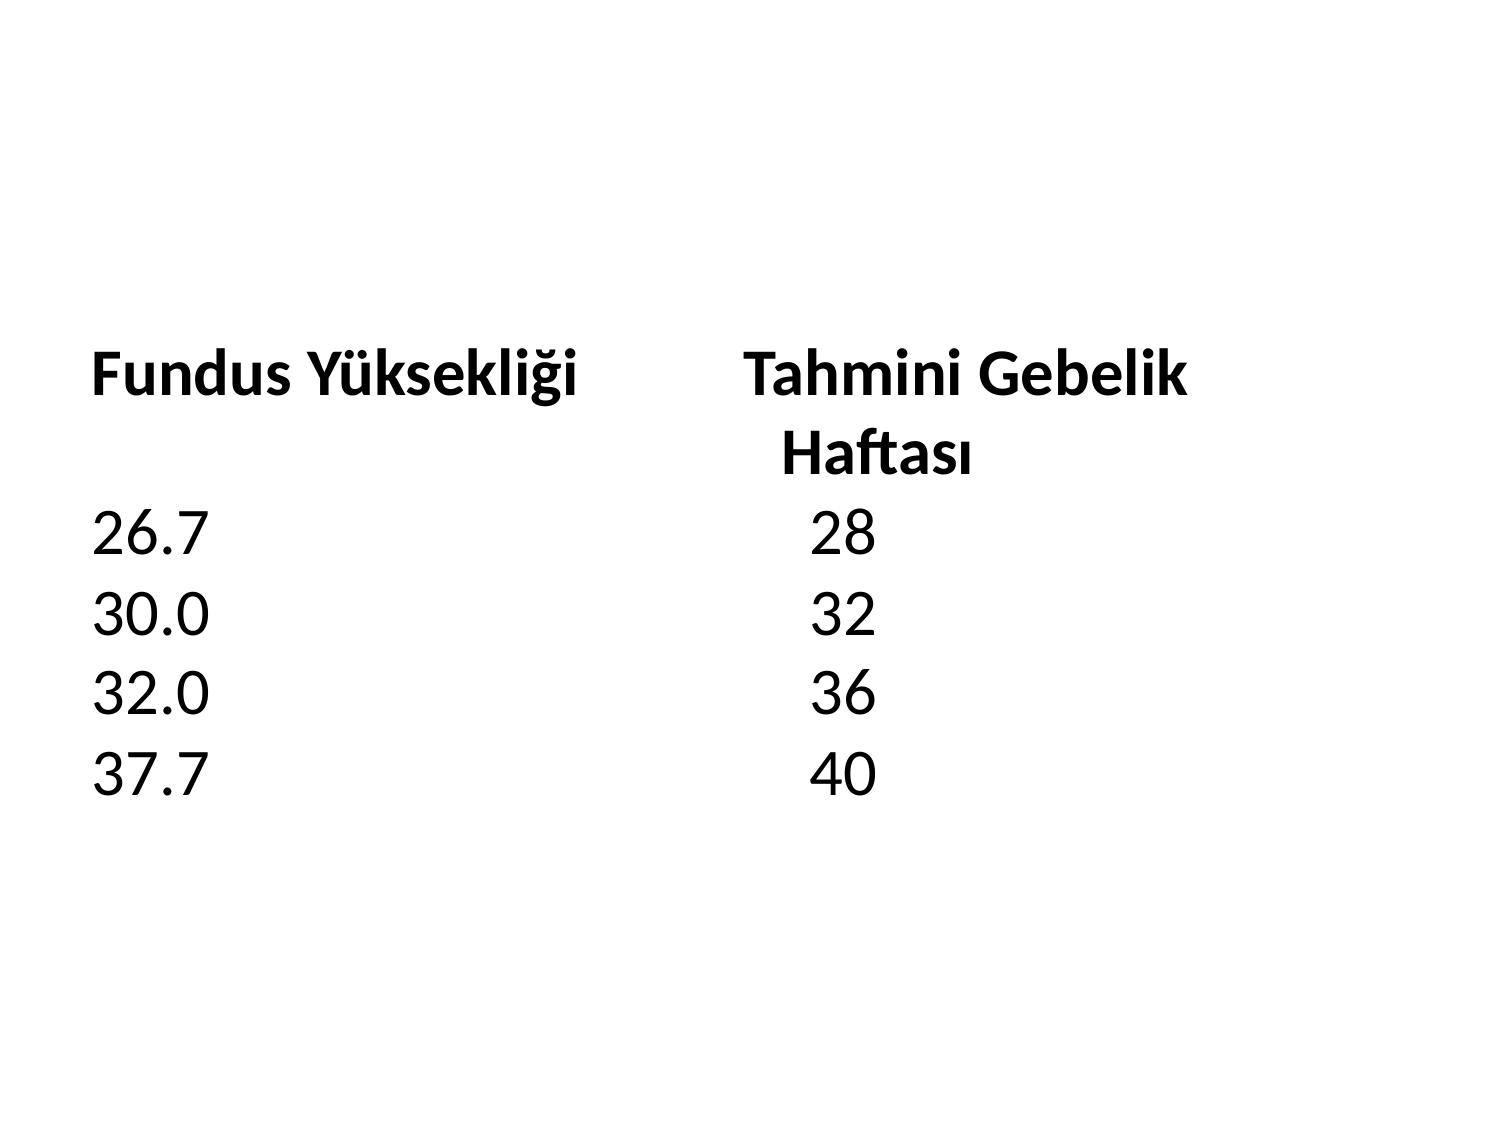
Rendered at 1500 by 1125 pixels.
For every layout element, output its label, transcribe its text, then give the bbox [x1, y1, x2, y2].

title Fundus Yüksekliği Tahmini Gebelik Haftası 26.7 28 30.0 32 32.0 36 37.7 40 [76, 78, 1427, 1059]
